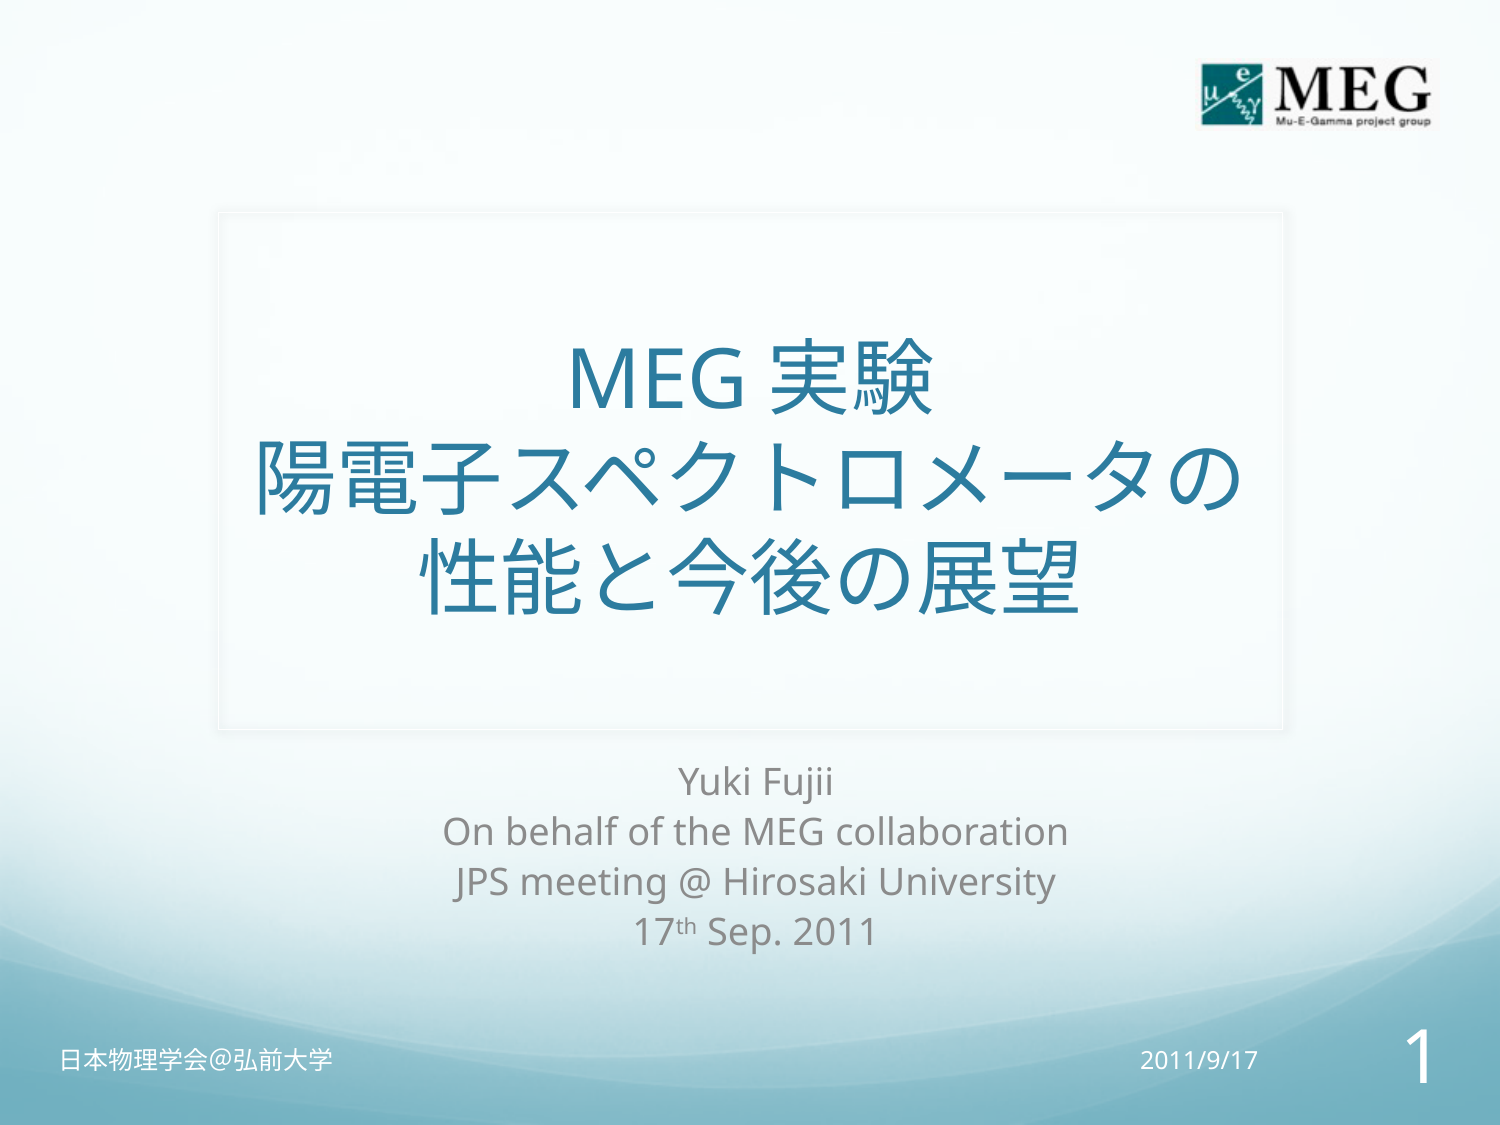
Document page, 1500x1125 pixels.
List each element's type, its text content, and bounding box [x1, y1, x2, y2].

slide_number 1 [1295, 1029, 1459, 1090]
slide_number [923, 1029, 1274, 1090]
title MEG実験 陽電子スペクトロメータの 性能と今後の展望 [217, 218, 1283, 633]
subtitle Yuki Fujii On behalf of the MEG collaboration JPS meeting @ Hirosaki University 17th Sep. 2011 [75, 749, 1438, 963]
footer 日本物理学会＠弘前大学 [43, 1029, 838, 1090]
picture [1194, 58, 1440, 131]
